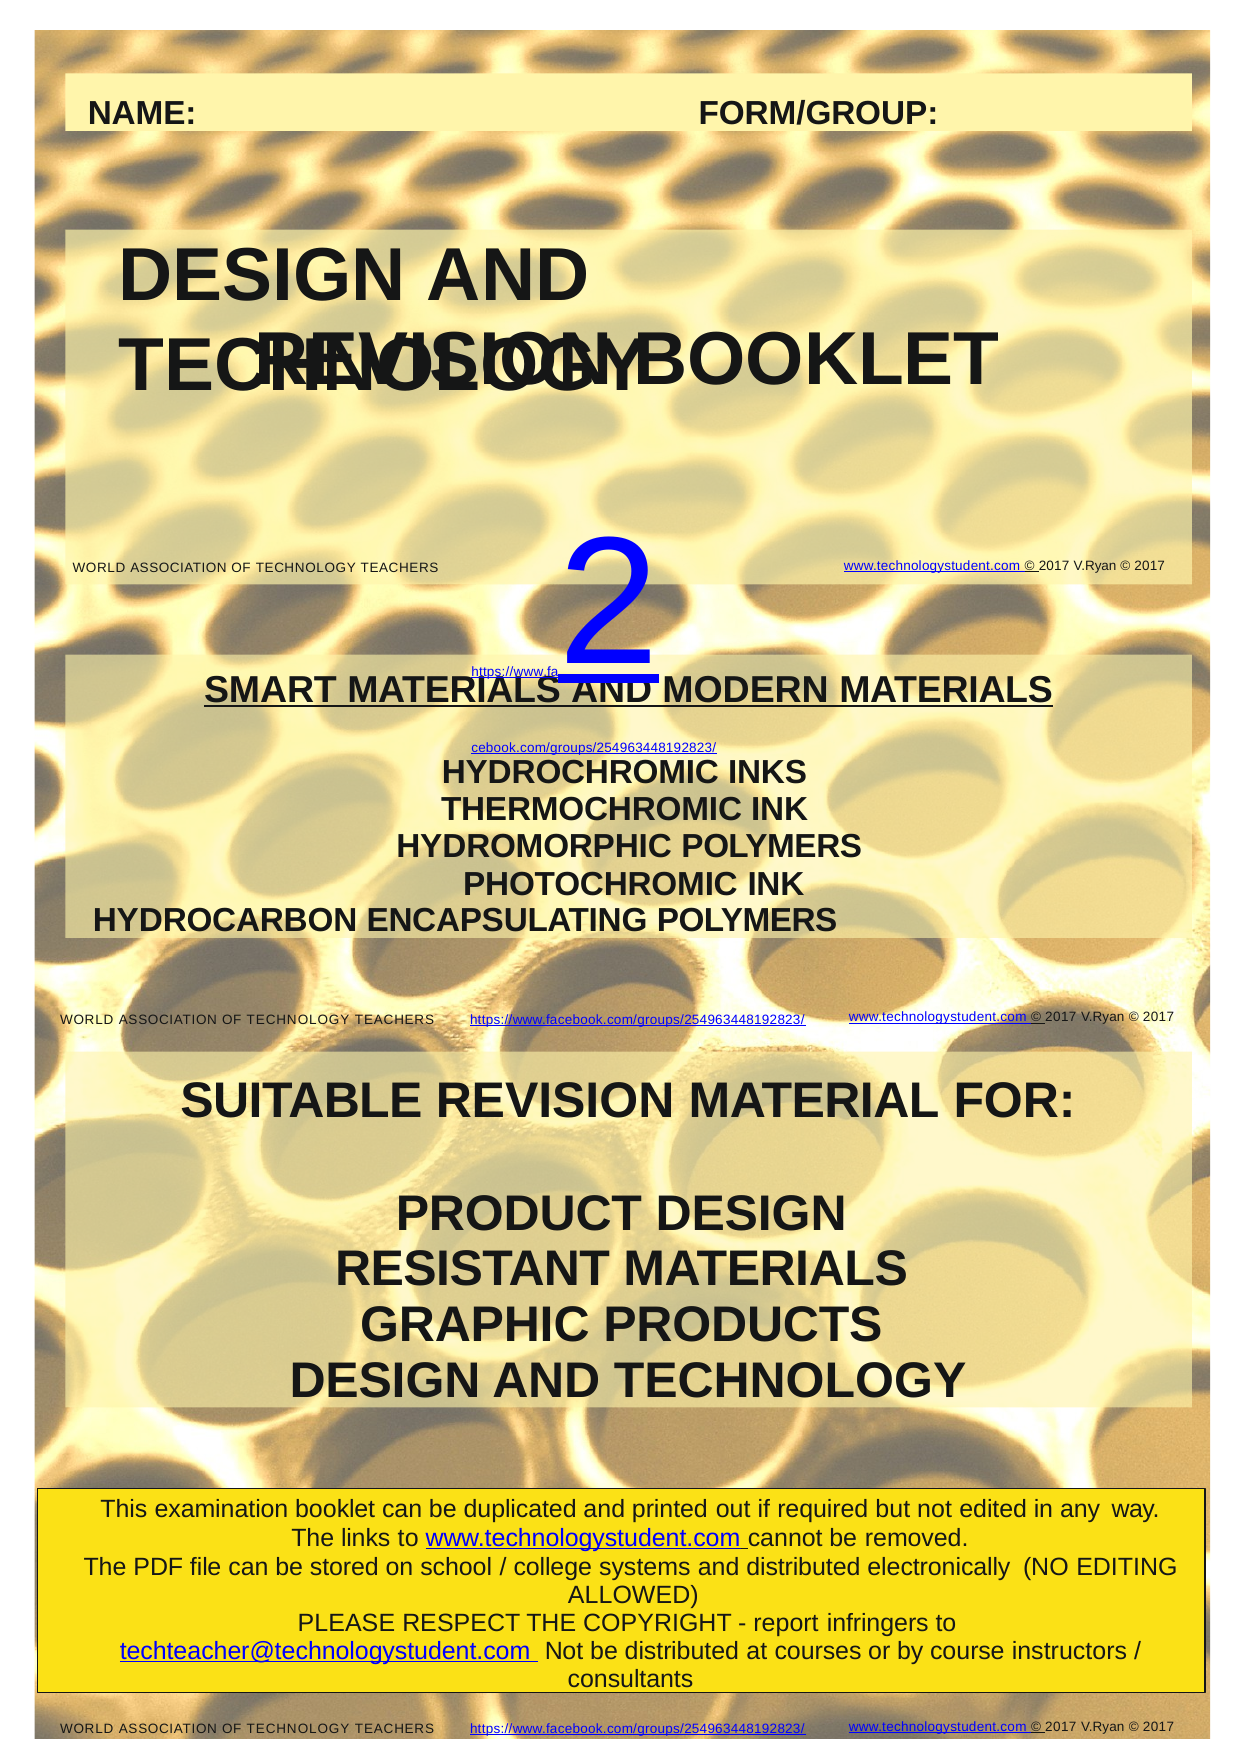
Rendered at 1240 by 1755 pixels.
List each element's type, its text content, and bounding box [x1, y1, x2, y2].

text_box www.technologystudent.com © 2017 V.Ryan © 2017 [846, 1714, 1195, 1734]
text_box REVISION BOOKLET [252, 307, 1003, 400]
text_box SMART MATERIALS AND MODERN MATERIALS HYDROCHROMIC INKS THERMOCHROMIC INK HYDROMORPHIC POLYMERS PHOTOCHROMIC INK HYDROCARBON ENCAPSULATING POLYMERS [65, 654, 1192, 938]
text_box WORLD ASSOCIATION OF TECHNOLOGY TEACHERS [70, 556, 448, 575]
picture [34, 30, 1211, 1739]
text_box NAME: FORM/GROUP: [65, 73, 1192, 131]
text_box WORLD ASSOCIATION OF TECHNOLOGY TEACHERS https://www.facebook.com/groups/254963448192823/ [57, 1007, 813, 1027]
text_box SUITABLE REVISION MATERIAL FOR: PRODUCT DESIGN RESISTANT MATERIALS GRAPHIC PRODUCTS DESIGN AND TECHNOLOGY [65, 1051, 1192, 1408]
title DESIGN AND TECHNOLOGY [116, 223, 1139, 519]
text_box WORLD ASSOCIATION OF TECHNOLOGY TEACHERS https://www.facebook.com/groups/254963448192823/ [57, 1717, 813, 1737]
text_box This examination booklet can be duplicated and printed out if required but not edited in any way. The links to www.technologystudent.com cannot be removed. The PDF ﬁle can be stored on school / college systems and distributed electronically (NO EDITING ALLOWED) PLEASE RESPECT THE COPYRIGHT - report infringers to techteacher@technologystudent.com Not be distributed at courses or by course instructors / consultants [37, 1488, 1206, 1693]
text_box www.technologystudent.com © 2017 V.Ryan © 2017 [841, 553, 1183, 573]
text_box www.technologystudent.com © 2017 V.Ryan © 2017 [846, 1005, 1195, 1025]
text_box https://www.fa2cebook.com/groups/254963448192823/ [469, 361, 809, 755]
